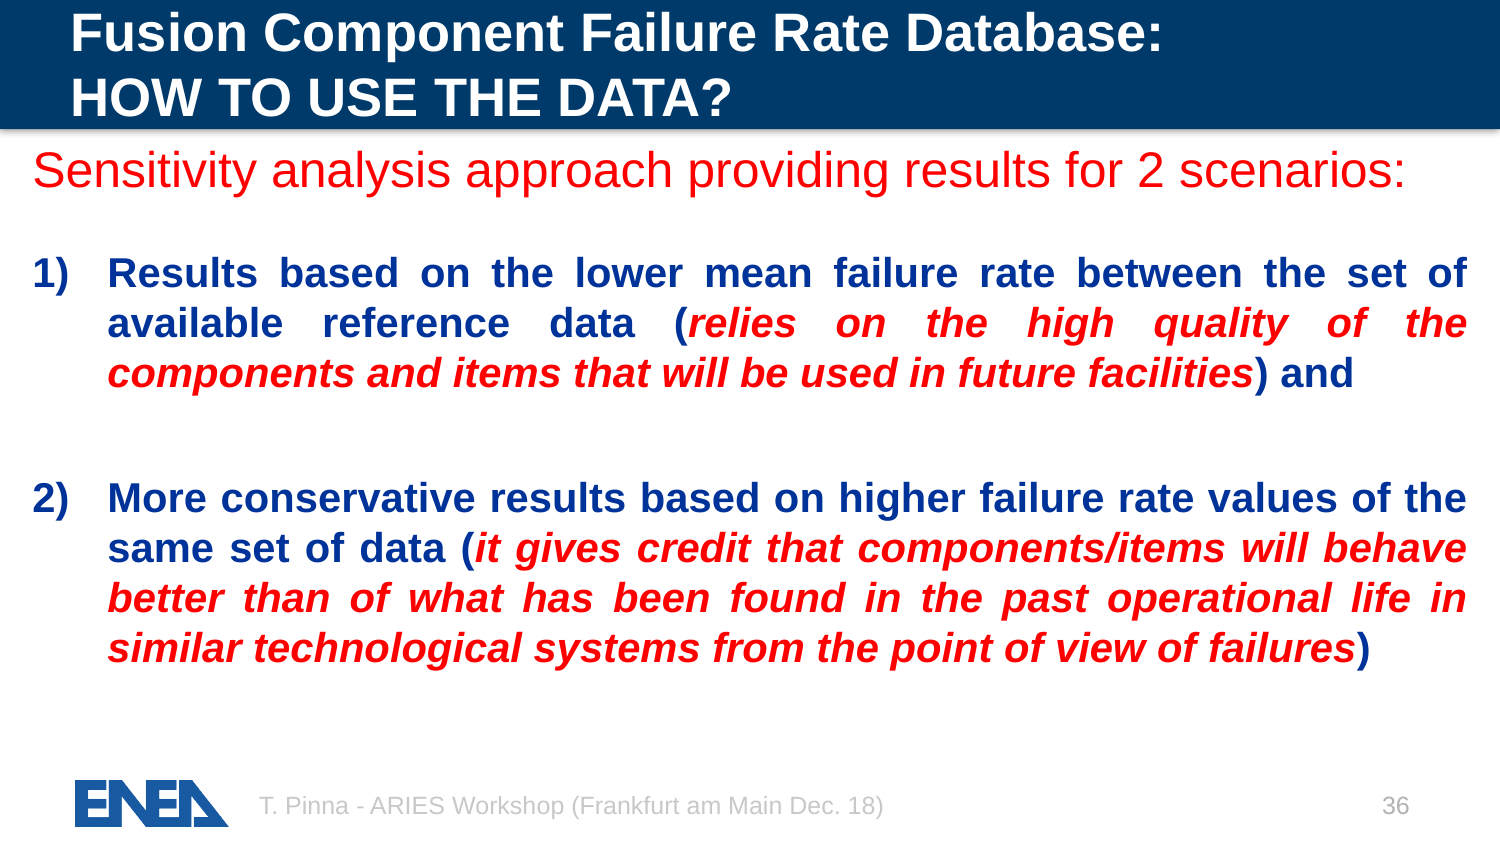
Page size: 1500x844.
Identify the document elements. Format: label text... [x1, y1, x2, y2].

slide_number 36 [1327, 782, 1425, 827]
picture [75, 780, 229, 827]
text_box Sensitivity analysis approach providing results for 2 scenarios: [17, 130, 1500, 205]
text_box Results based on the lower mean failure rate between the set of available reference data (relies on the high quality of the components and items that will be used in future facilities) and More conservative results based on higher failure rate values of the same set of data (it gives credit that components/items will behave better than of what has been found in the past operational life in similar technological systems from the point of view of failures) [17, 238, 1483, 679]
title Fusion Component Failure Rate Database: HOW TO USE THE DATA? [55, 0, 1459, 128]
footer T. Pinna - ARIES Workshop (Frankfurt am Main Dec. 18) [243, 782, 1327, 828]
